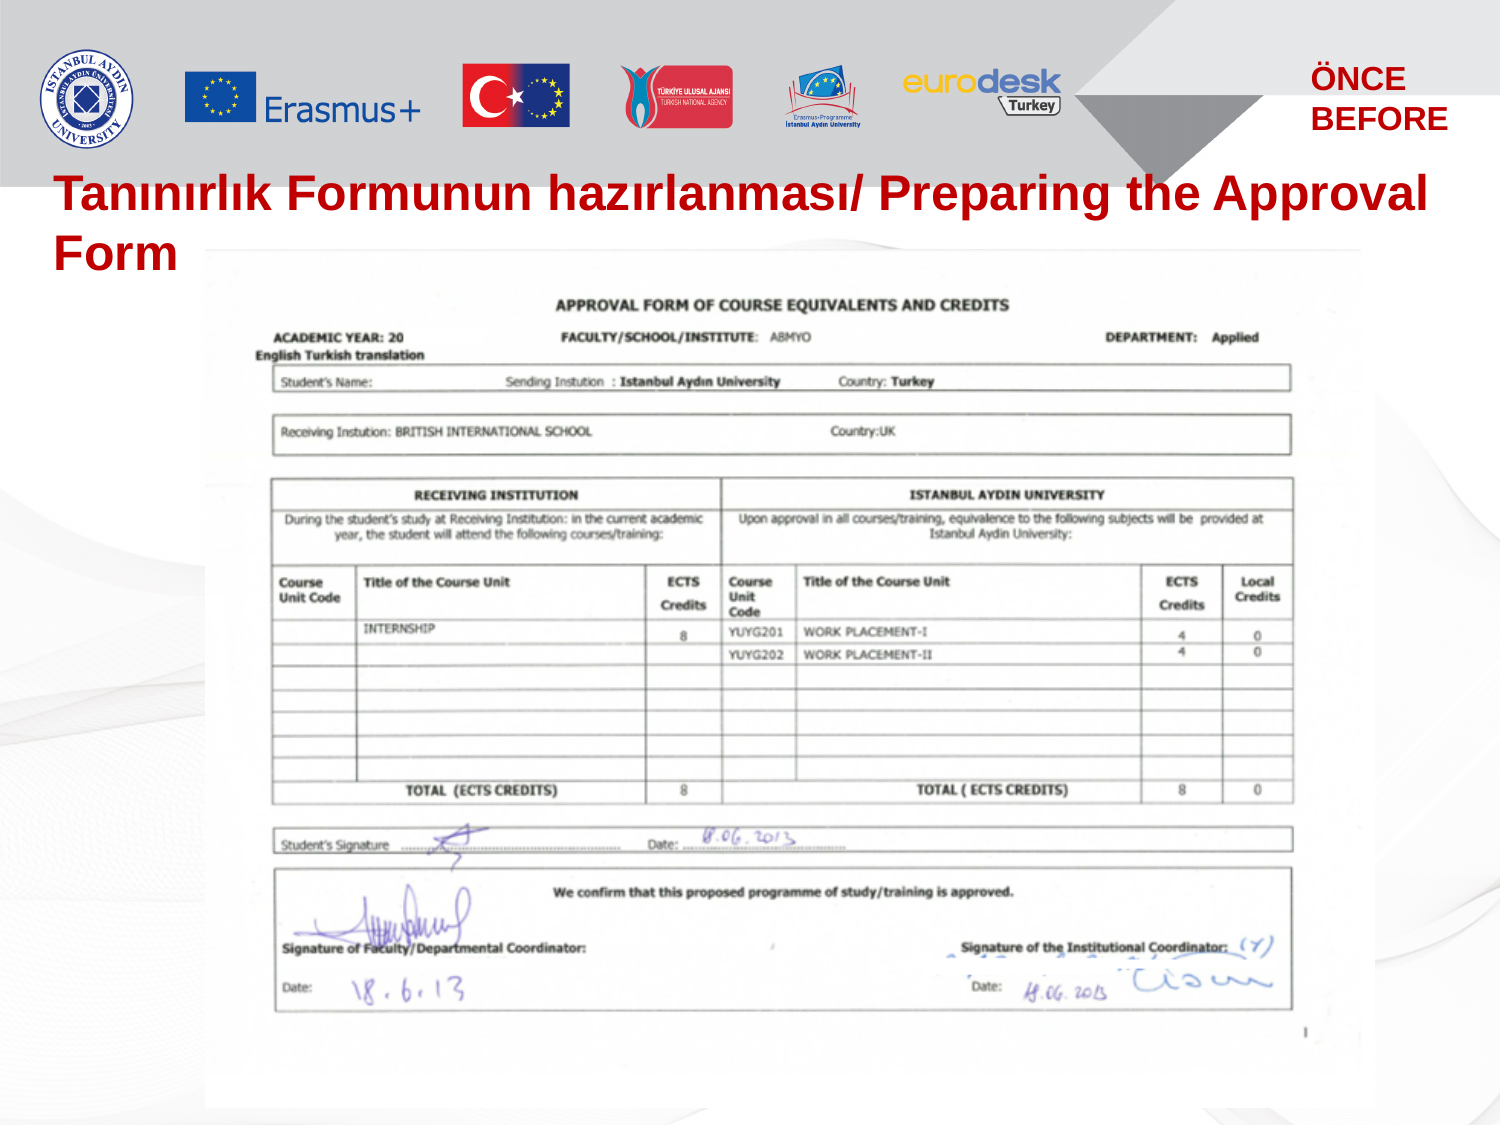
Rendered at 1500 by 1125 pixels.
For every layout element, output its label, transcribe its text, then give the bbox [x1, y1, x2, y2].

text_box Tanınırlık Formunun hazırlanması/ Preparing the Approval Form [38, 145, 1461, 295]
picture [0, 0, 1500, 1125]
text_box ÖNCE BEFORE [1295, 50, 1500, 145]
